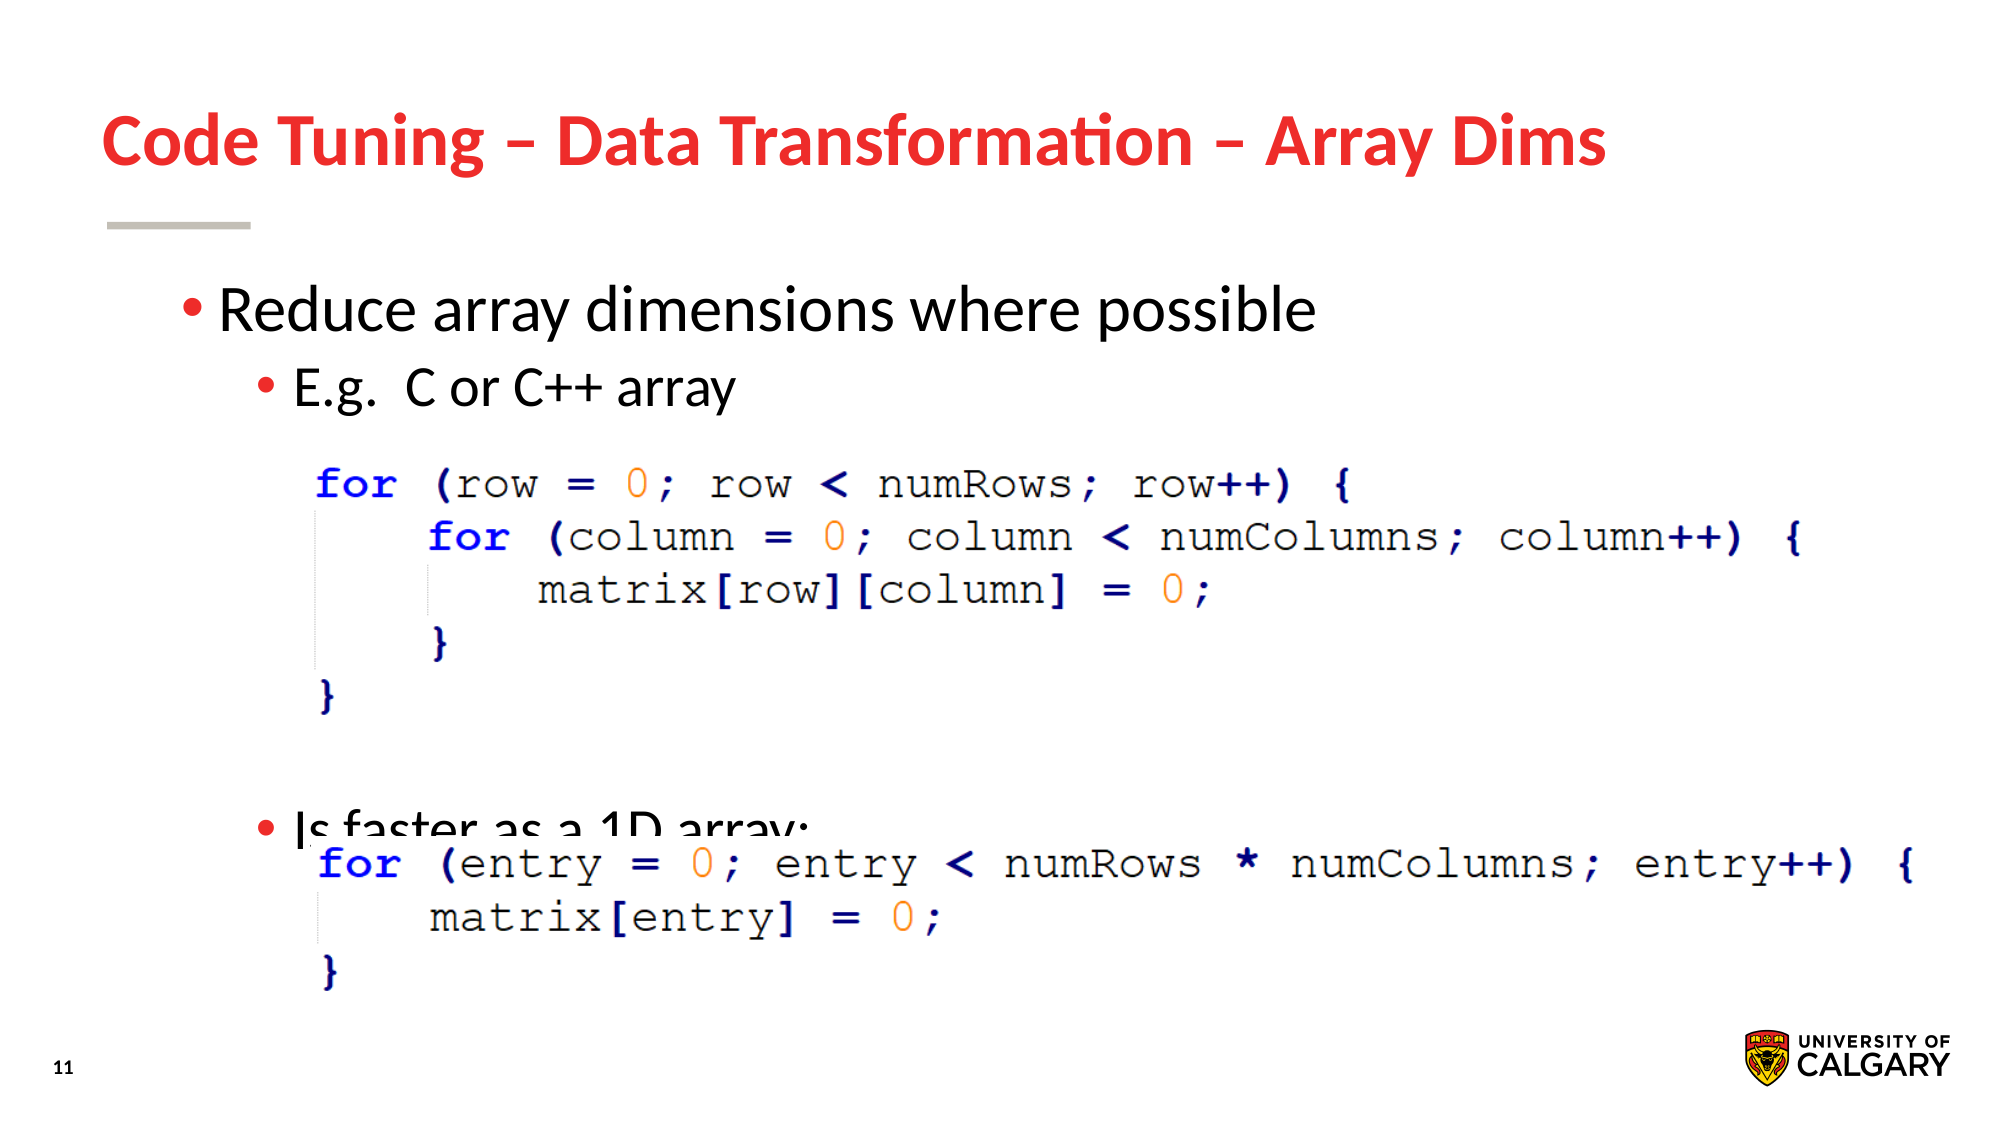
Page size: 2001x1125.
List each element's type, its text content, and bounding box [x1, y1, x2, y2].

picture [311, 836, 1924, 1001]
list Reduce array dimensions where possible E.g. C or C++ array Is faster as a 1D array: [91, 266, 1774, 981]
title Code Tuning – Data Transformation – Array Dims [87, 60, 1774, 222]
picture [312, 453, 1810, 726]
picture [1722, 1012, 1973, 1099]
